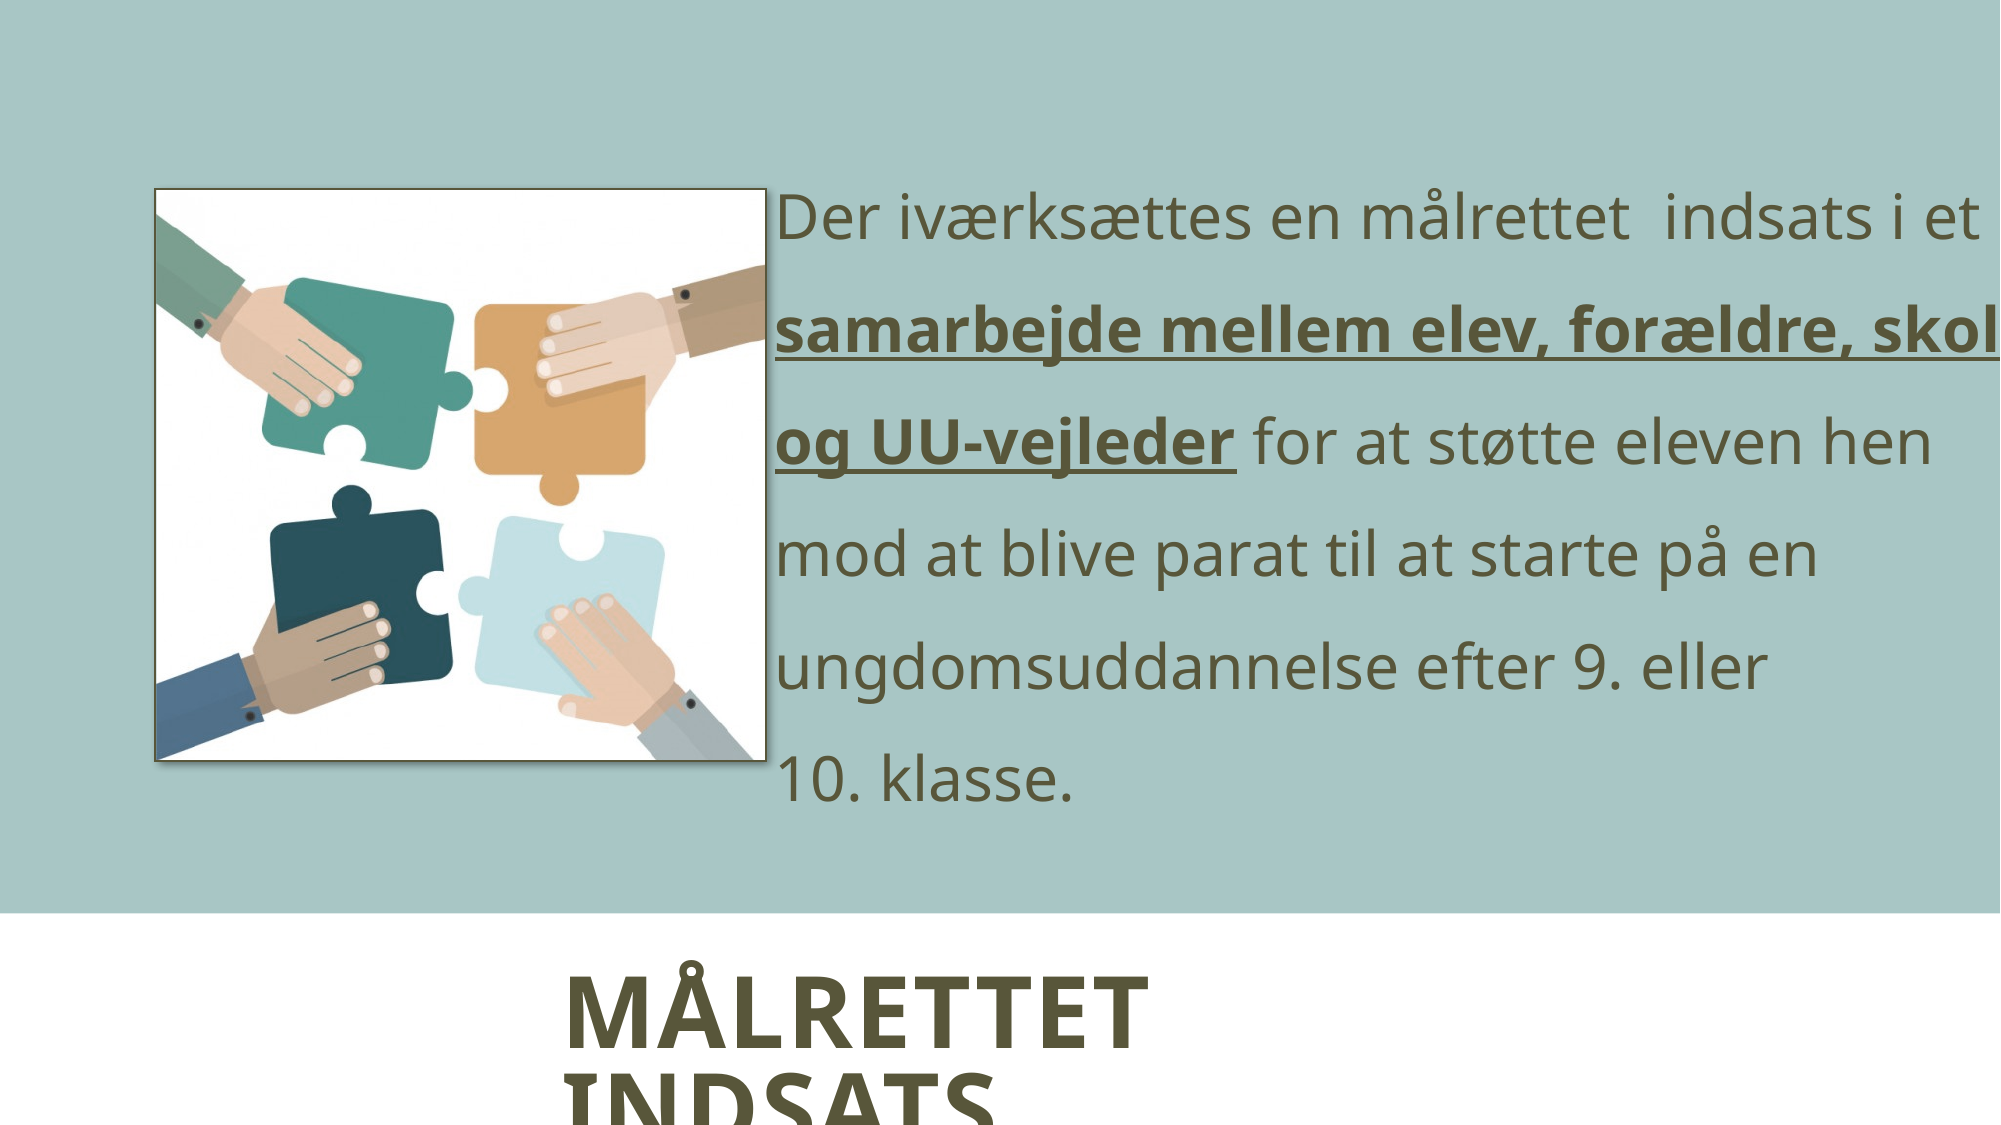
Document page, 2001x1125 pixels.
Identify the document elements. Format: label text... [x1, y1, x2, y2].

text_box [0, 912, 2000, 1125]
text_box Der iværksættes en målrettet indsats i et samarbejde mellem elev, forældre, skole og UU-vejleder for at støtte eleven hen mod at blive parat til at starte på en ungdomsuddannelse efter 9. eller 10. klasse. [755, 132, 2000, 822]
picture [155, 189, 766, 761]
title Målrettet indsats [546, 964, 1454, 1074]
